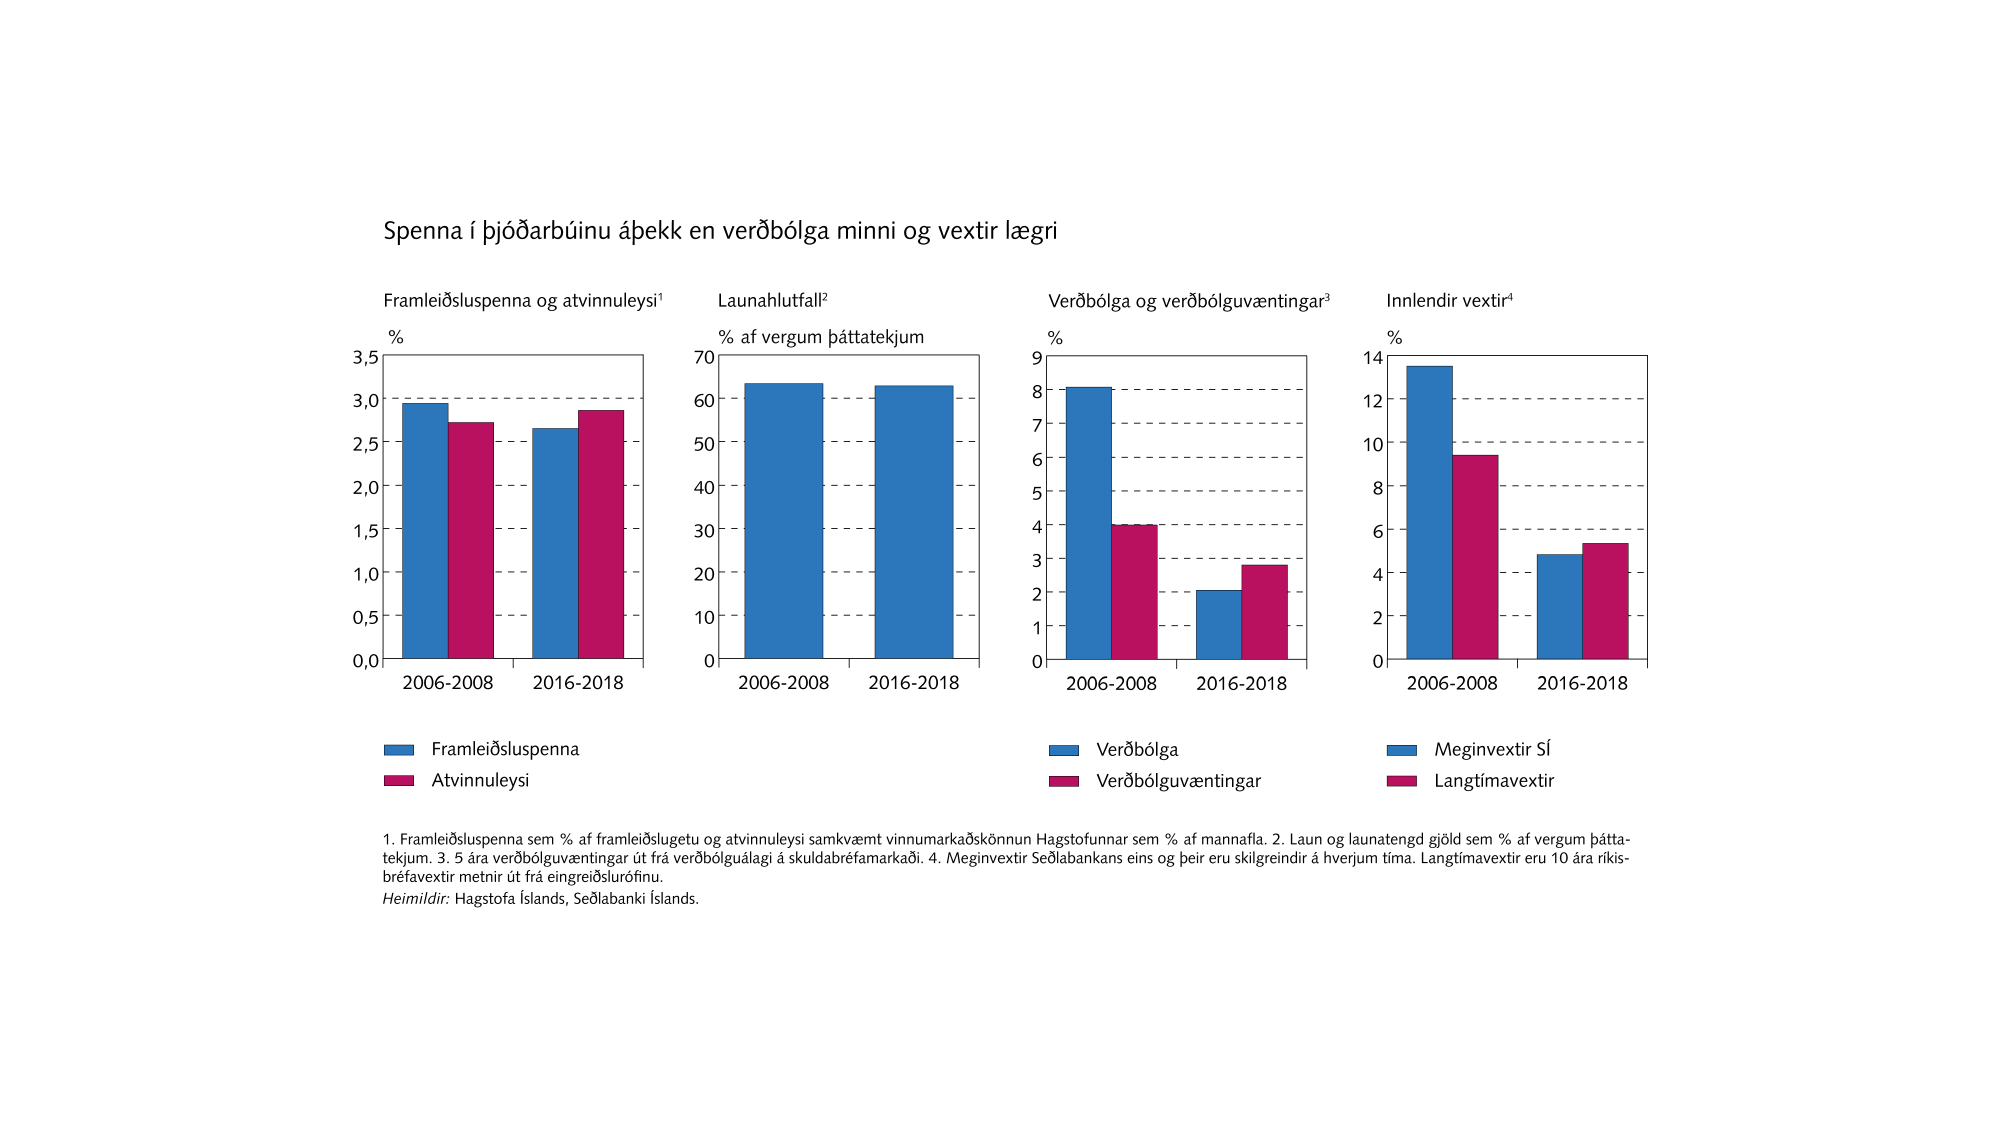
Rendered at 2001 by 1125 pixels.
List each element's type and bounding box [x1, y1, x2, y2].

picture [352, 217, 1648, 908]
